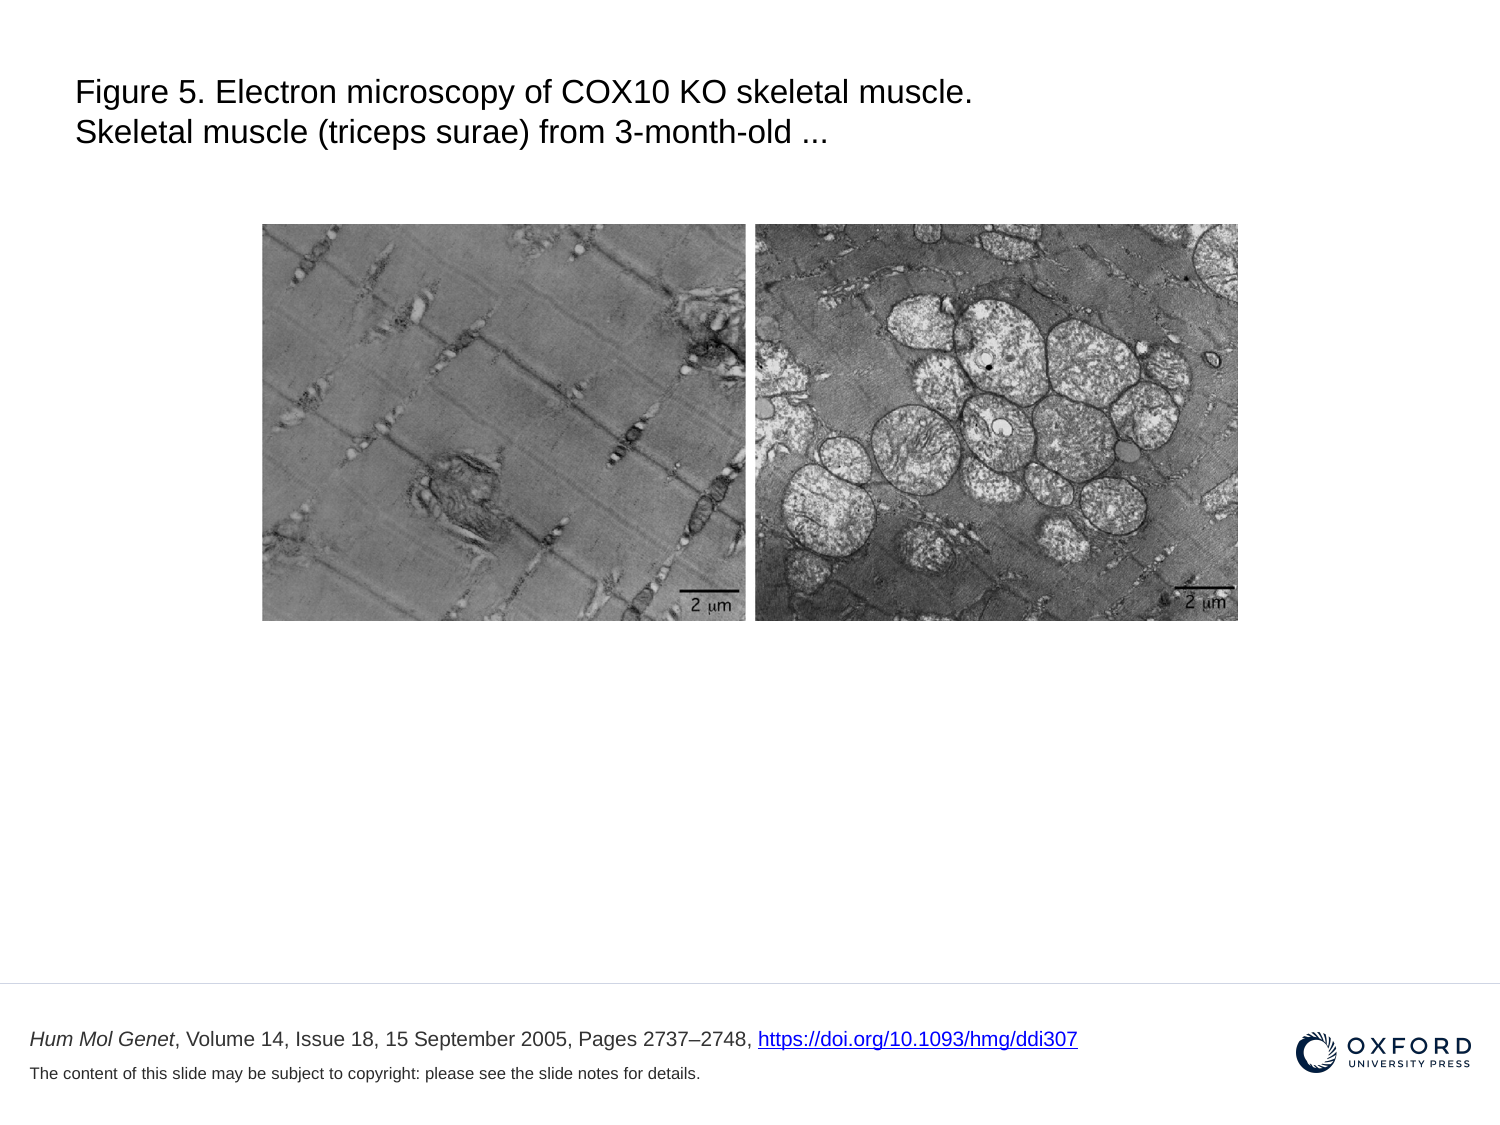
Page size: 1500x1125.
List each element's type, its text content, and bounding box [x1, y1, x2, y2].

picture [262, 224, 1238, 621]
picture [1296, 1032, 1471, 1073]
footer Hum Mol Genet, Volume 14, Issue 18, 15 September 2005, Pages 2737–2748, https://doi.org/10.1093/hmg/ddi307 The content of this slide may be subject to copyright: please see the slide notes for details. [0, 983, 1260, 1125]
title Figure 5. Electron microscopy of COX10 KO skeletal muscle. Skeletal muscle (triceps surae) from 3-month-old ... [75, 69, 1078, 171]
